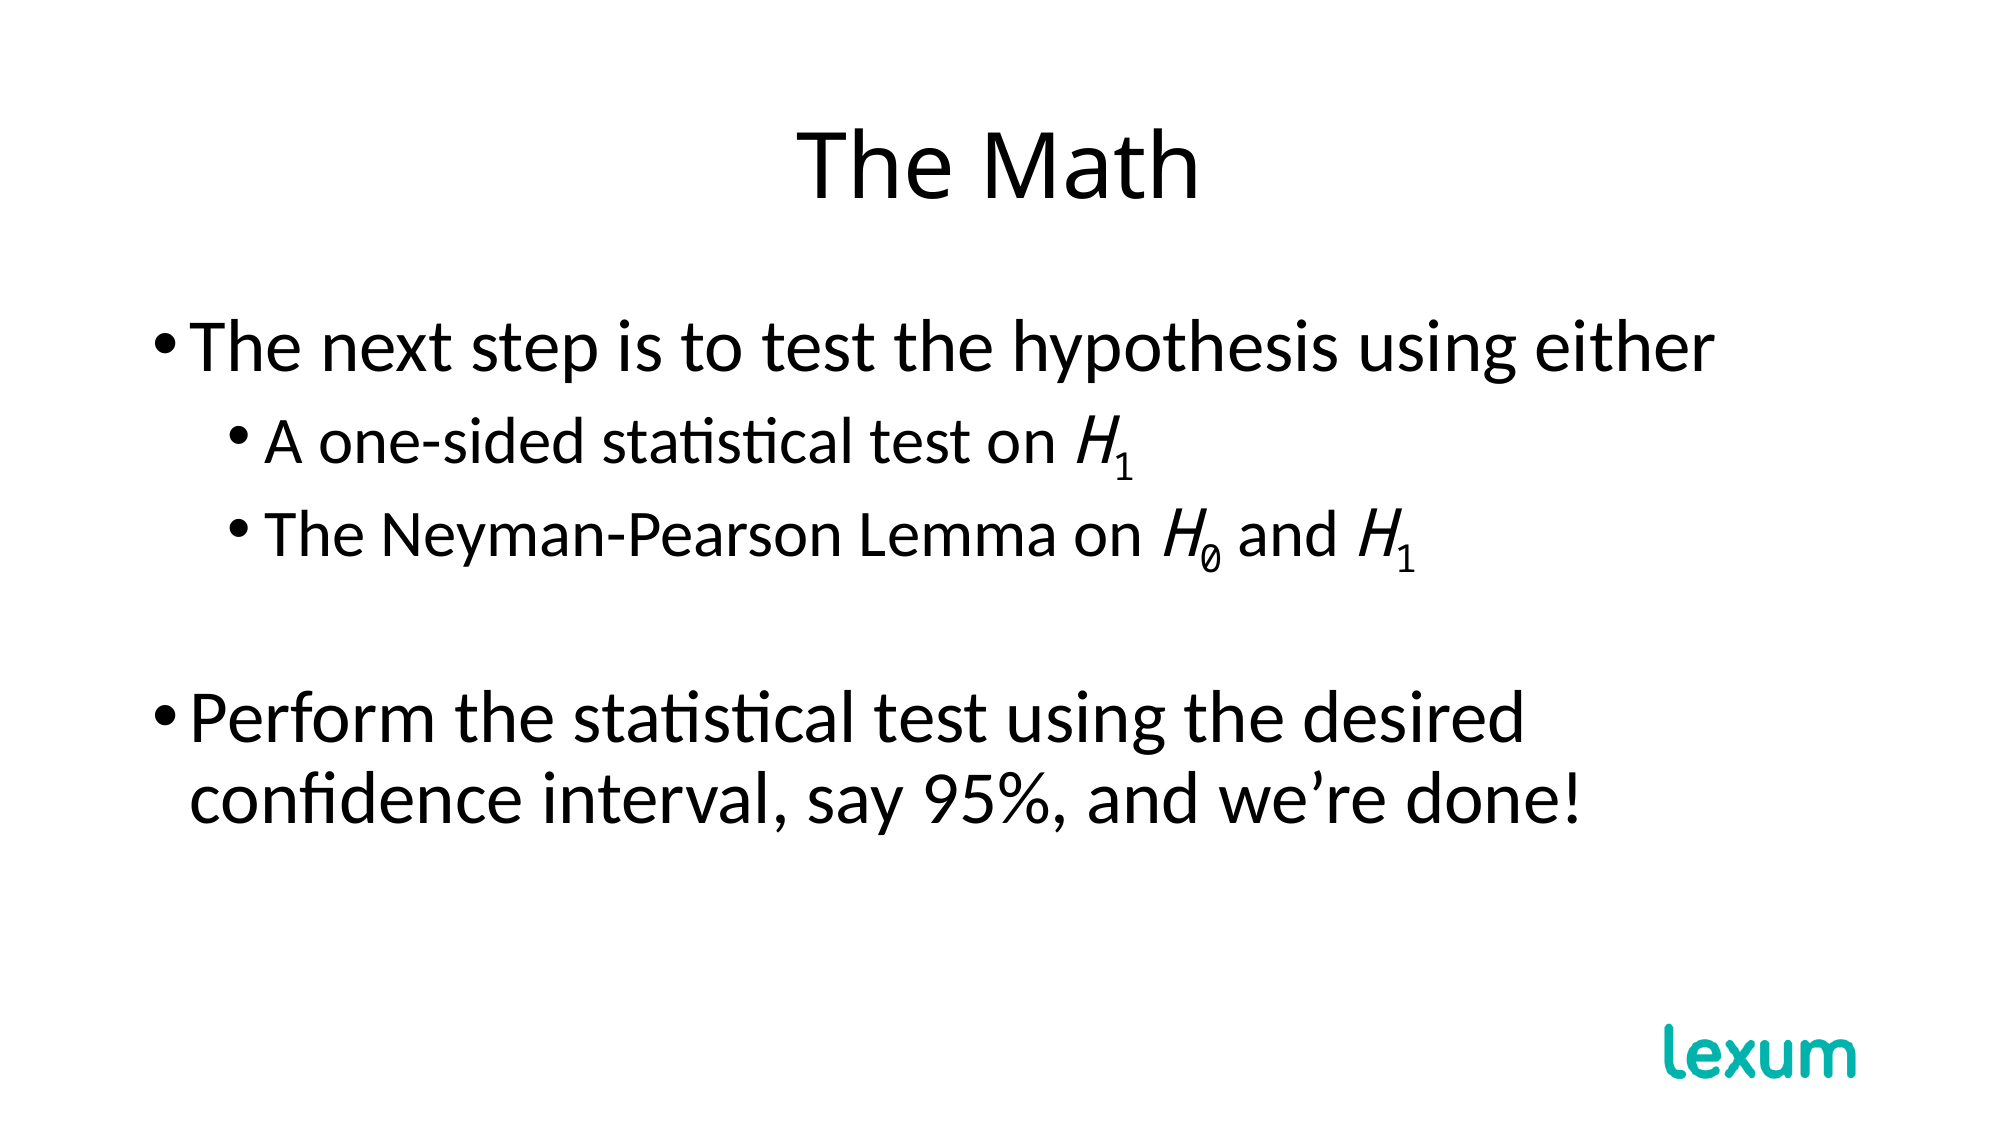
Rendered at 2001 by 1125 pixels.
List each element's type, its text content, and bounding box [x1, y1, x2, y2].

list The next step is to test the hypothesis using either A one-sided statistical test on H1 The Neyman-Pearson Lemma on H0 and H1 Perform the statistical test using the desired confidence interval, say 95%, and we’re done! [137, 299, 1863, 1014]
title The Math [137, 59, 1863, 278]
picture [1630, 1000, 1889, 1117]
